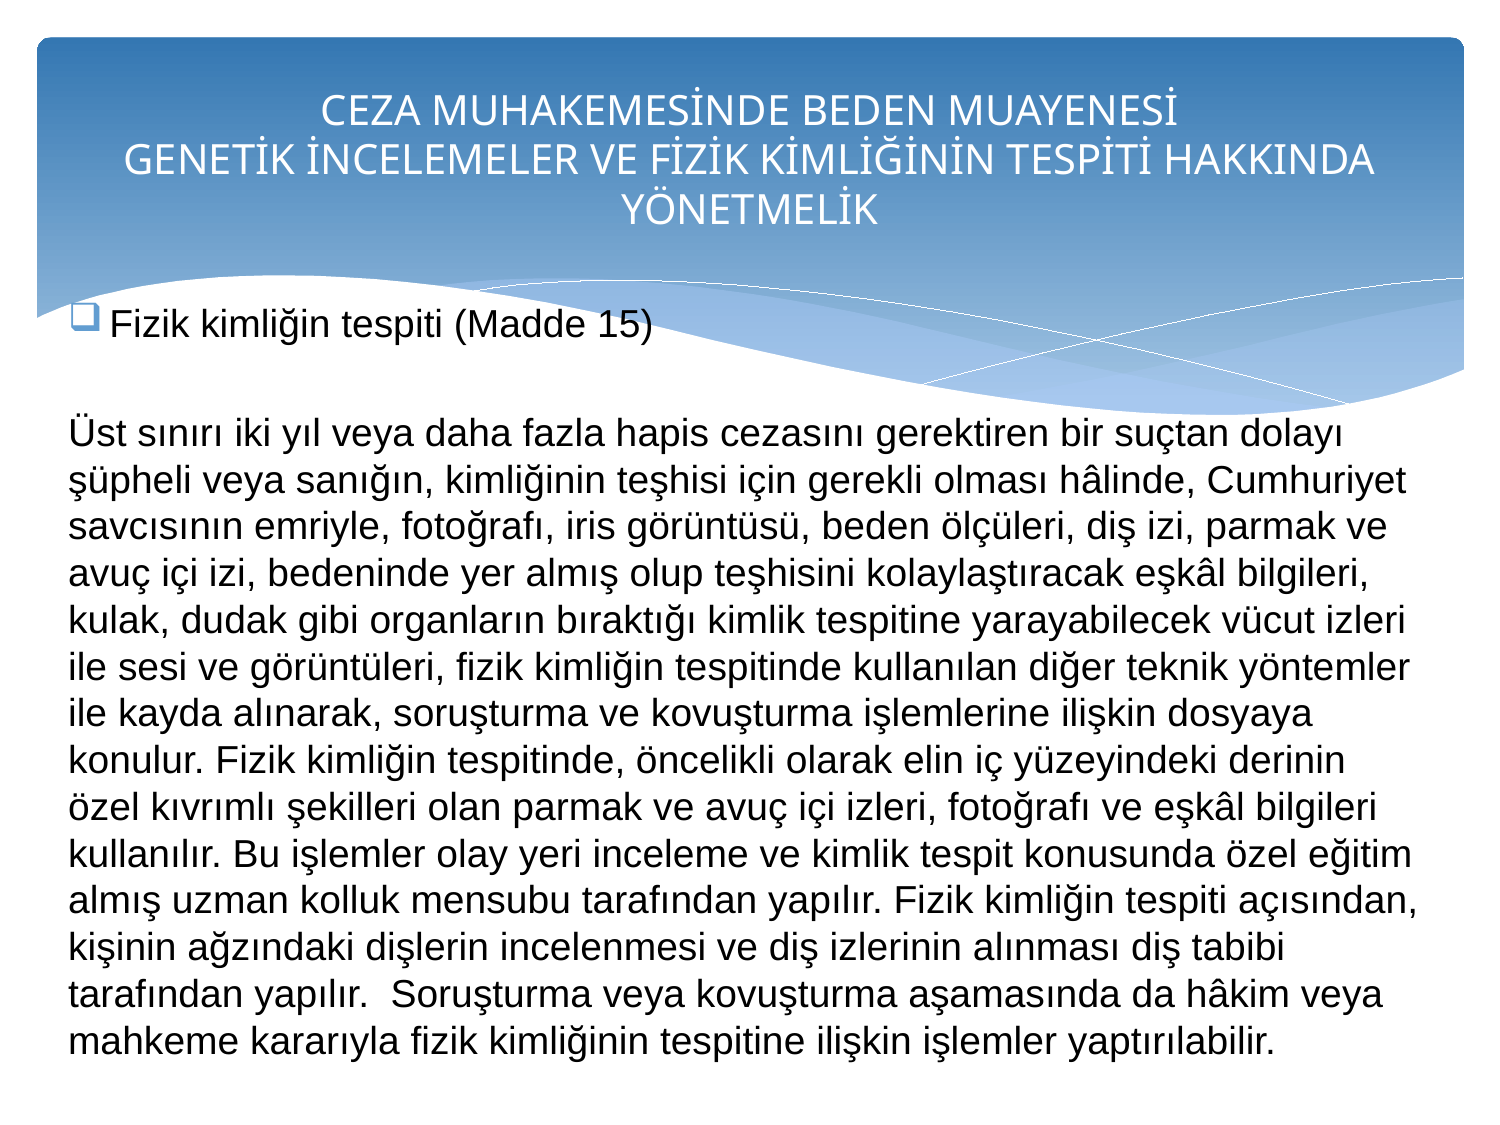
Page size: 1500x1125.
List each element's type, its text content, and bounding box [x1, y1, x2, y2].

title CEZA MUHAKEMESİNDE BEDEN MUAYENESİ GENETİK İNCELEMELER VE FİZİK KİMLİĞİNİN TESPİTİ HAKKINDA YÖNETMELİK [75, 55, 1425, 261]
list Fizik kimliğin tespiti (Madde 15) Üst sınırı iki yıl veya daha fazla hapis cezasını gerektiren bir suçtan dolayı şüpheli veya sanığın, kimliğinin teşhisi için gerekli olması hâlinde, Cumhuriyet savcısının emriyle, fotoğrafı, iris görüntüsü, beden ölçüleri, diş izi, parmak ve avuç içi izi, bedeninde yer almış olup teşhisini kolaylaştıracak eşkâl bilgileri, kulak, dudak gibi organların bıraktığı kimlik tespitine yarayabilecek vücut izleri ile sesi ve görüntüleri, fizik kimliğin tespitinde kullanılan diğer teknik yöntemler ile kayda alınarak, soruşturma ve kovuşturma işlemlerine ilişkin dosyaya konulur. Fizik kimliğin tespitinde, öncelikli olarak elin iç yüzeyindeki derinin özel kıvrımlı şekilleri olan parmak ve avuç içi izleri, fotoğrafı ve eşkâl bilgileri kullanılır. Bu işlemler olay yeri inceleme ve kimlik tespit konusunda özel eğitim almış uzman kolluk mensubu tarafından yapılır. Fizik kimliğin tespiti açısından, kişinin ağzındaki dişlerin incelenmesi ve diş izlerinin alınması diş tabibi tarafından yapılır. Soruşturma veya kovuşturma aşamasında da hâkim veya mahkeme kararıyla fizik kimliğinin tespitine ilişkin işlemler yaptırılabilir. [53, 290, 1436, 1083]
